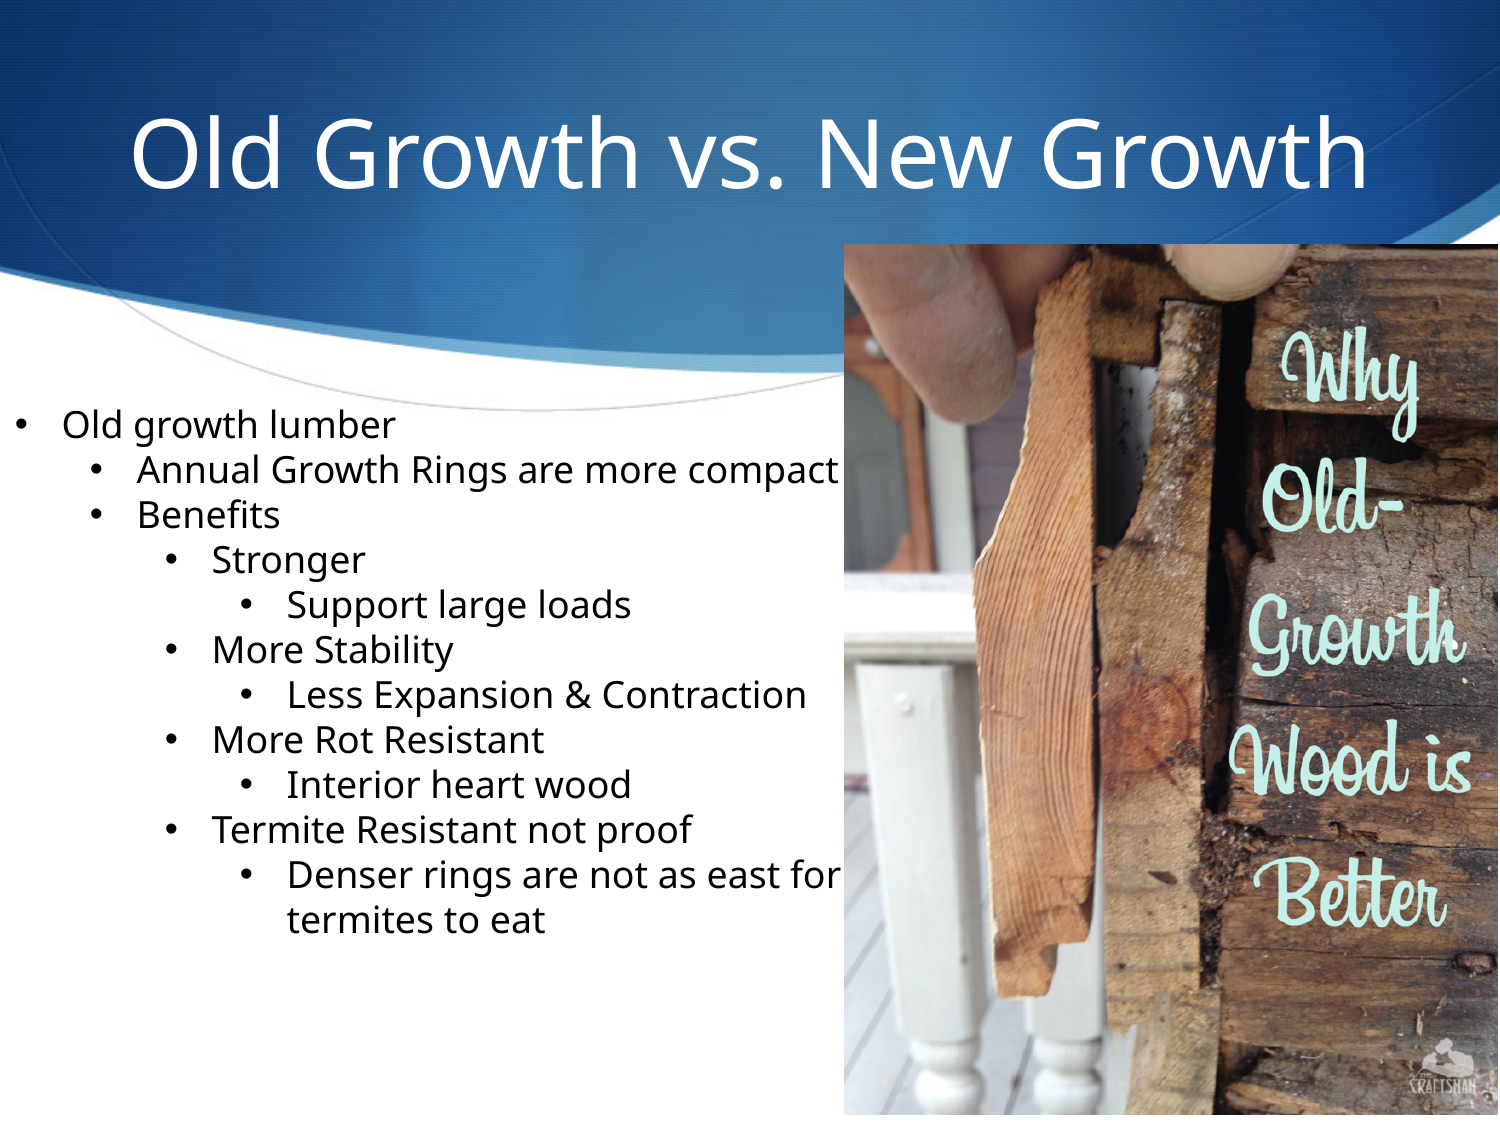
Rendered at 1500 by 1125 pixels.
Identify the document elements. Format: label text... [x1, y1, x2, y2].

title Old Growth vs. New Growth [75, 56, 1425, 245]
text_box Old growth lumber Annual Growth Rings are more compact Benefits Stronger Support large loads More Stability Less Expansion & Contraction More Rot Resistant Interior heart wood Termite Resistant not proof Denser rings are not as east for termites to eat [0, 393, 813, 994]
picture [0, 0, 1500, 1125]
